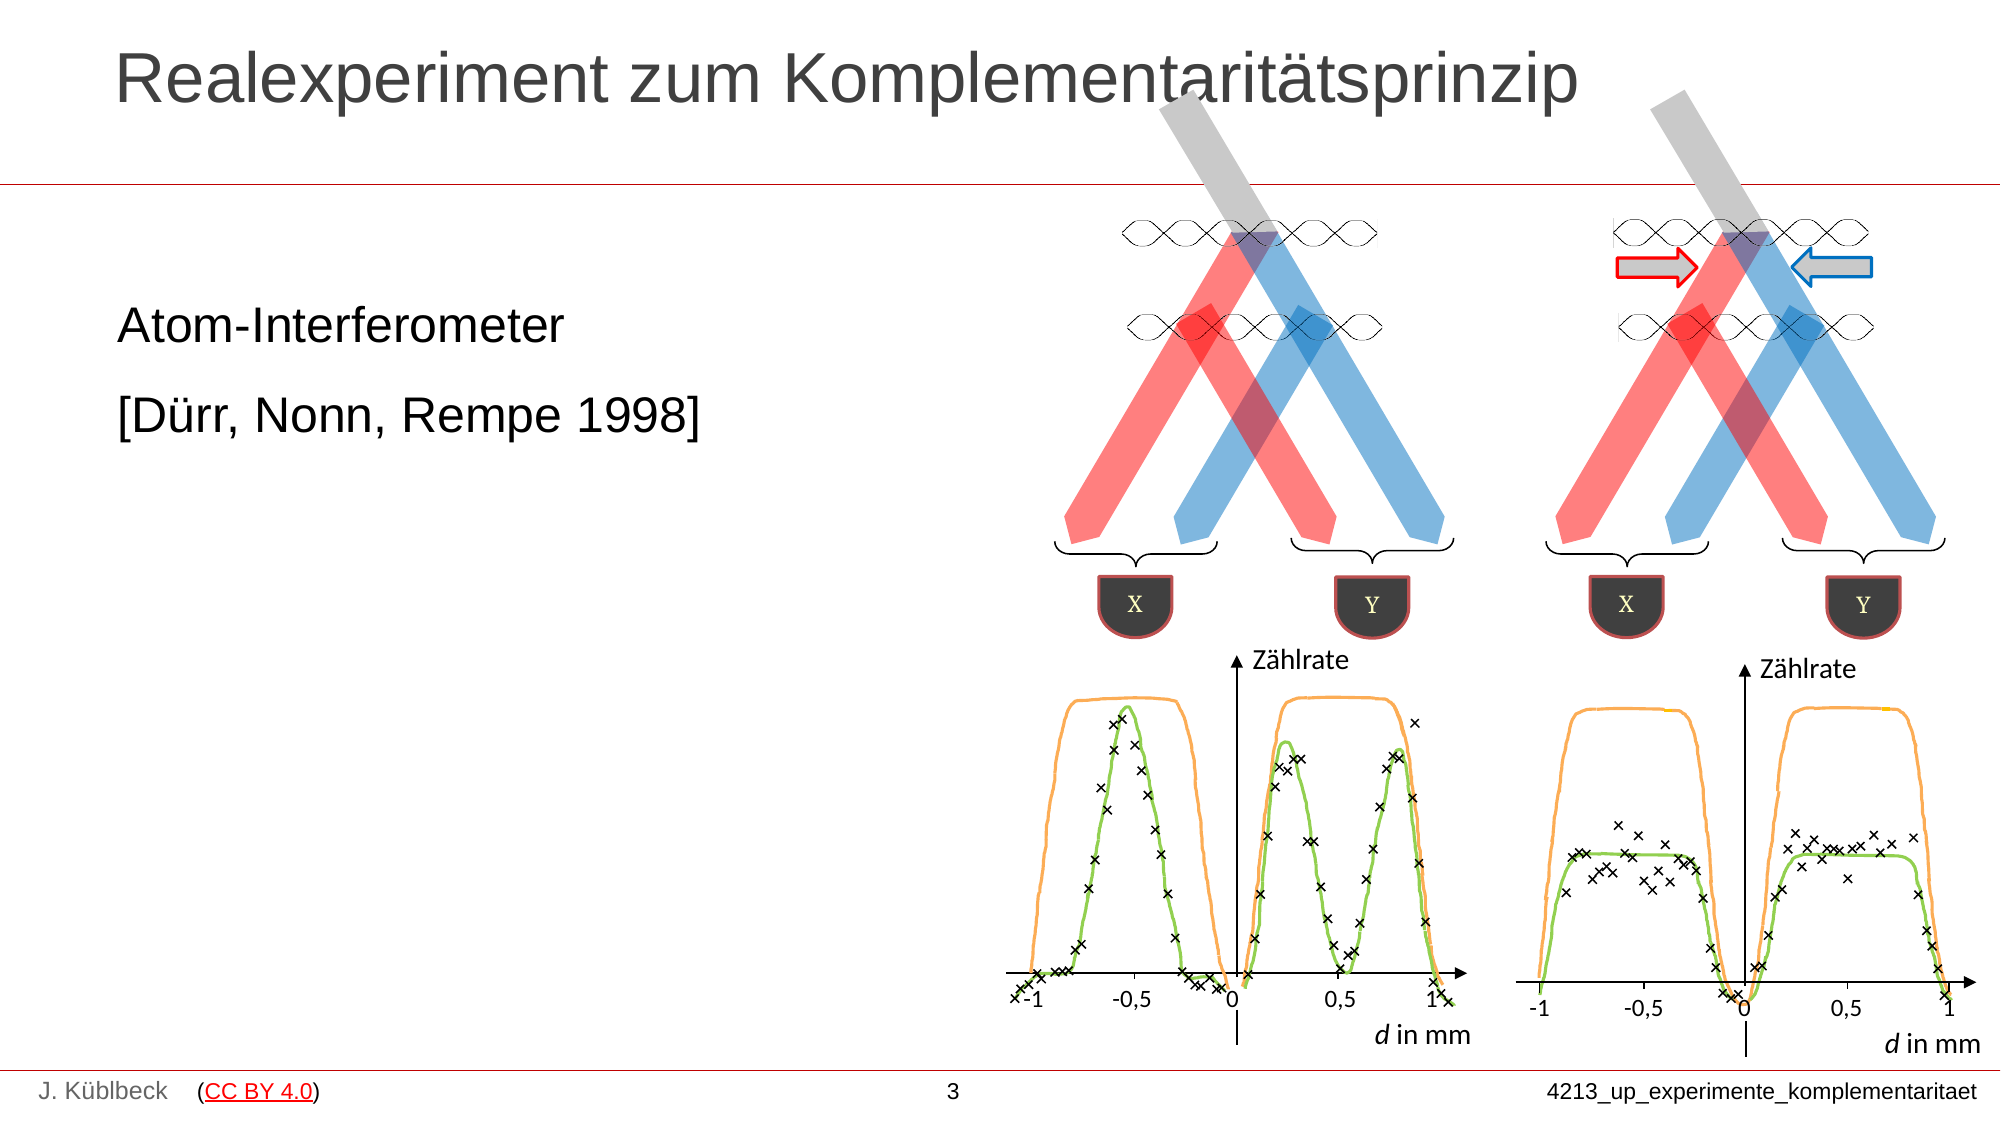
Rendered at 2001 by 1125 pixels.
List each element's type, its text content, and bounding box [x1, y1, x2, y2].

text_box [1002, 633, 2000, 1068]
title Realexperiment zum Komplementaritätsprinzip [99, 26, 1900, 121]
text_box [1054, 89, 1946, 639]
text_box Atom-Interferometer [Dürr, Nonn, Rempe 1998] [103, 254, 717, 450]
